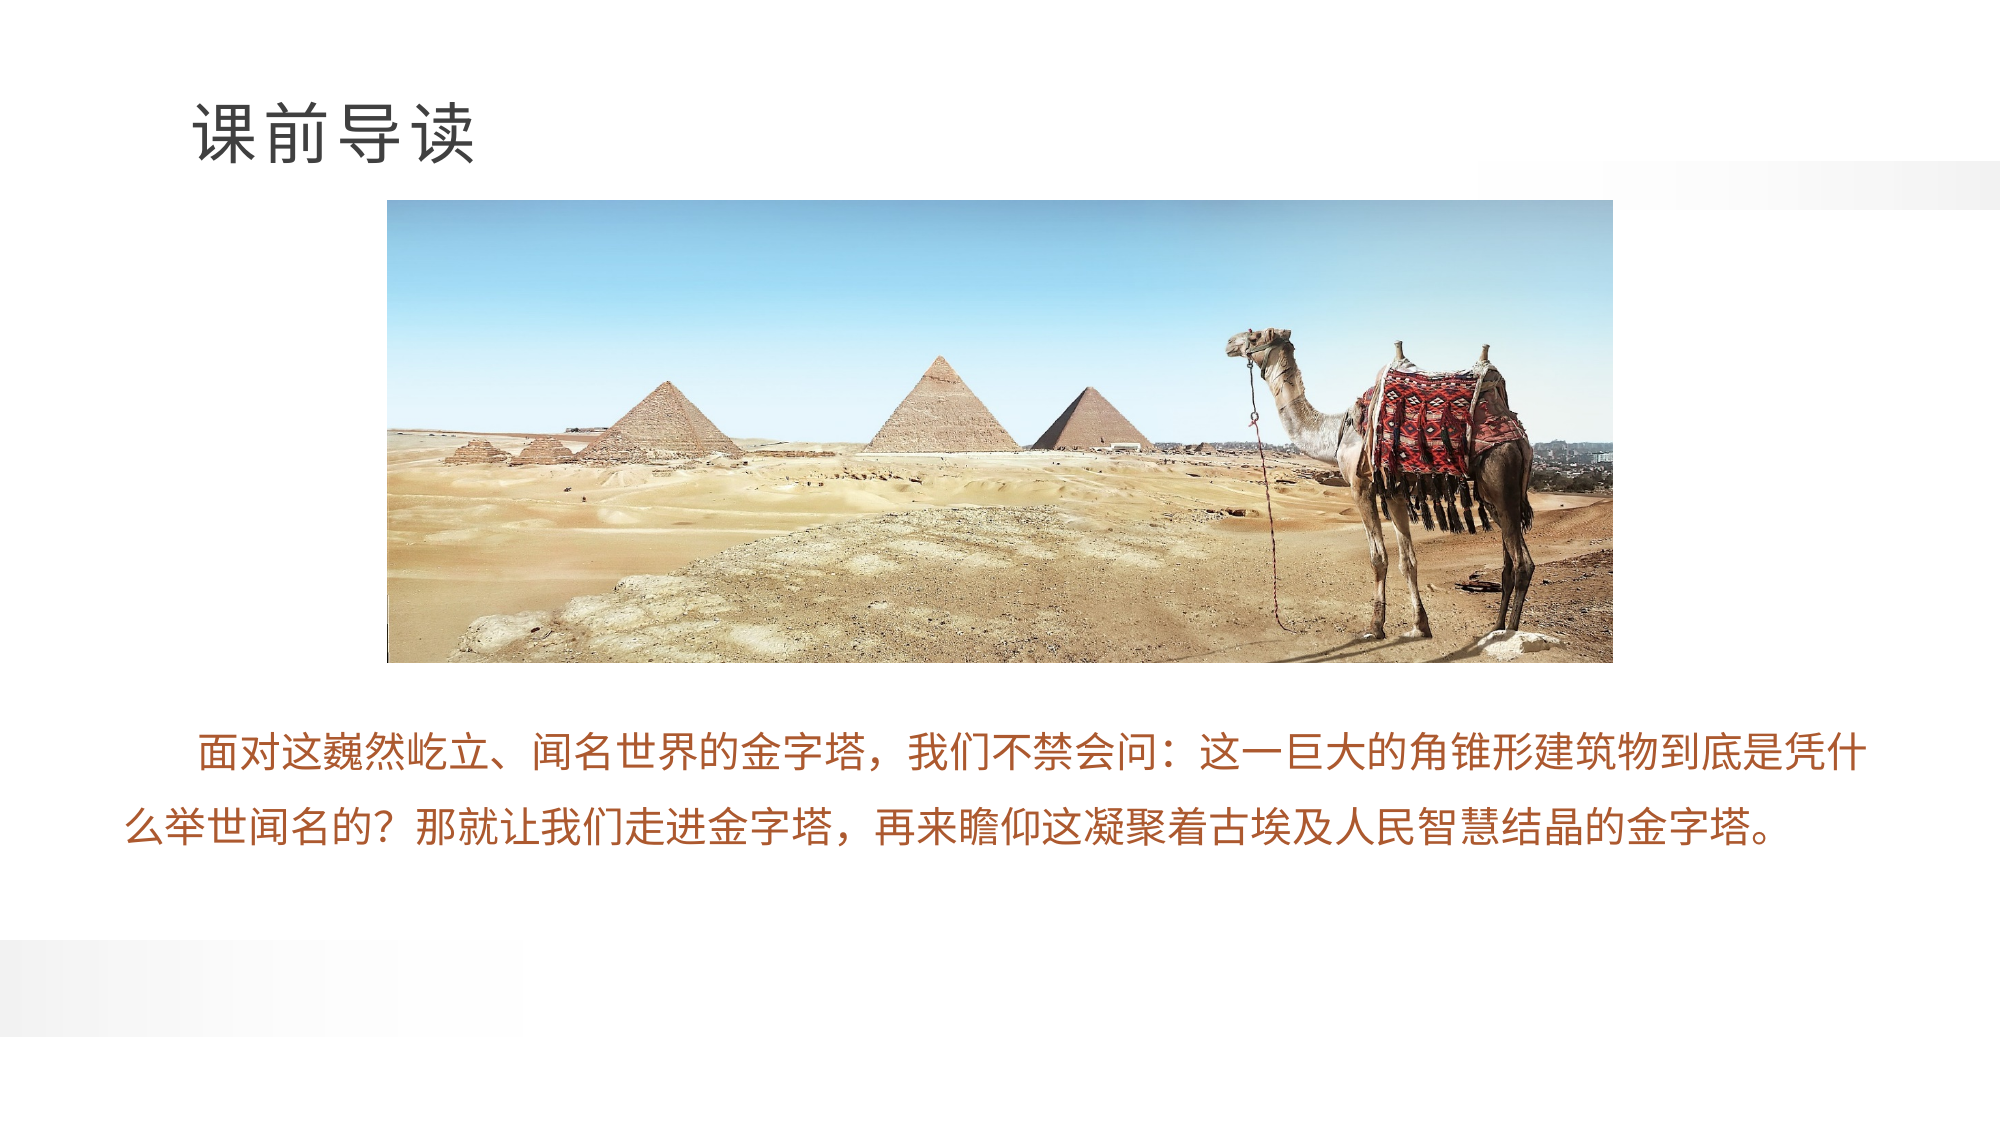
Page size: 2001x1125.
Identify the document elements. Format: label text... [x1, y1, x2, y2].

text_box 面对这巍然屹立、闻名世界的金字塔，我们不禁会问：这一巨大的角锥形建筑物到底是凭什么举世闻名的？那就让我们走进金字塔，再来瞻仰这凝聚着古埃及人民智慧结晶的金字塔。 [108, 693, 1890, 858]
picture [387, 200, 1613, 663]
